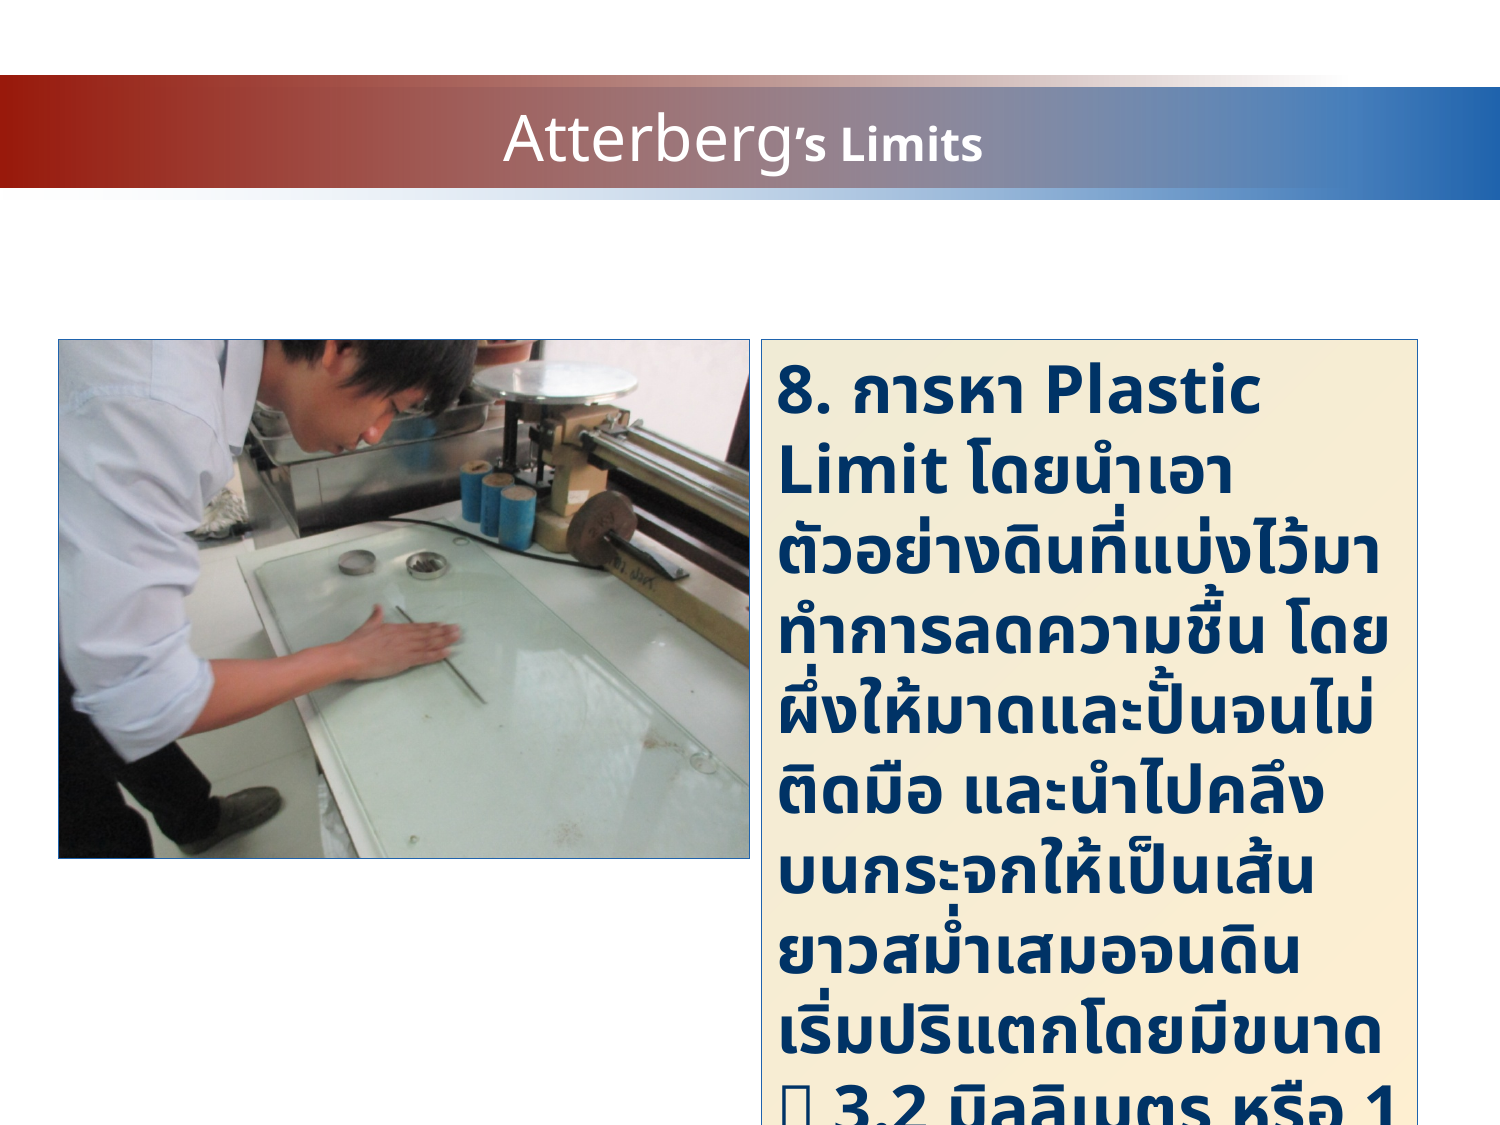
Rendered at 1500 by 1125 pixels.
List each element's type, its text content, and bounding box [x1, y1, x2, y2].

picture [58, 339, 751, 859]
title Atterberg’s Limits [137, 89, 1351, 183]
text_box 8. การหา Plastic Limit โดยนำเอาตัวอย่างดินที่แบ่งไว้มาทำการลดความชื้น โดยผึ่งให้มาดและปั้นจนไม่ติดมือ และนำไปคลึงบนกระจกให้เป็นเส้นยาวสม่ำเสมอจนดินเริ่มปริแตกโดยมีขนาด  3.2 มิลลิเมตร หรือ 1 หุน [761, 339, 1418, 1125]
